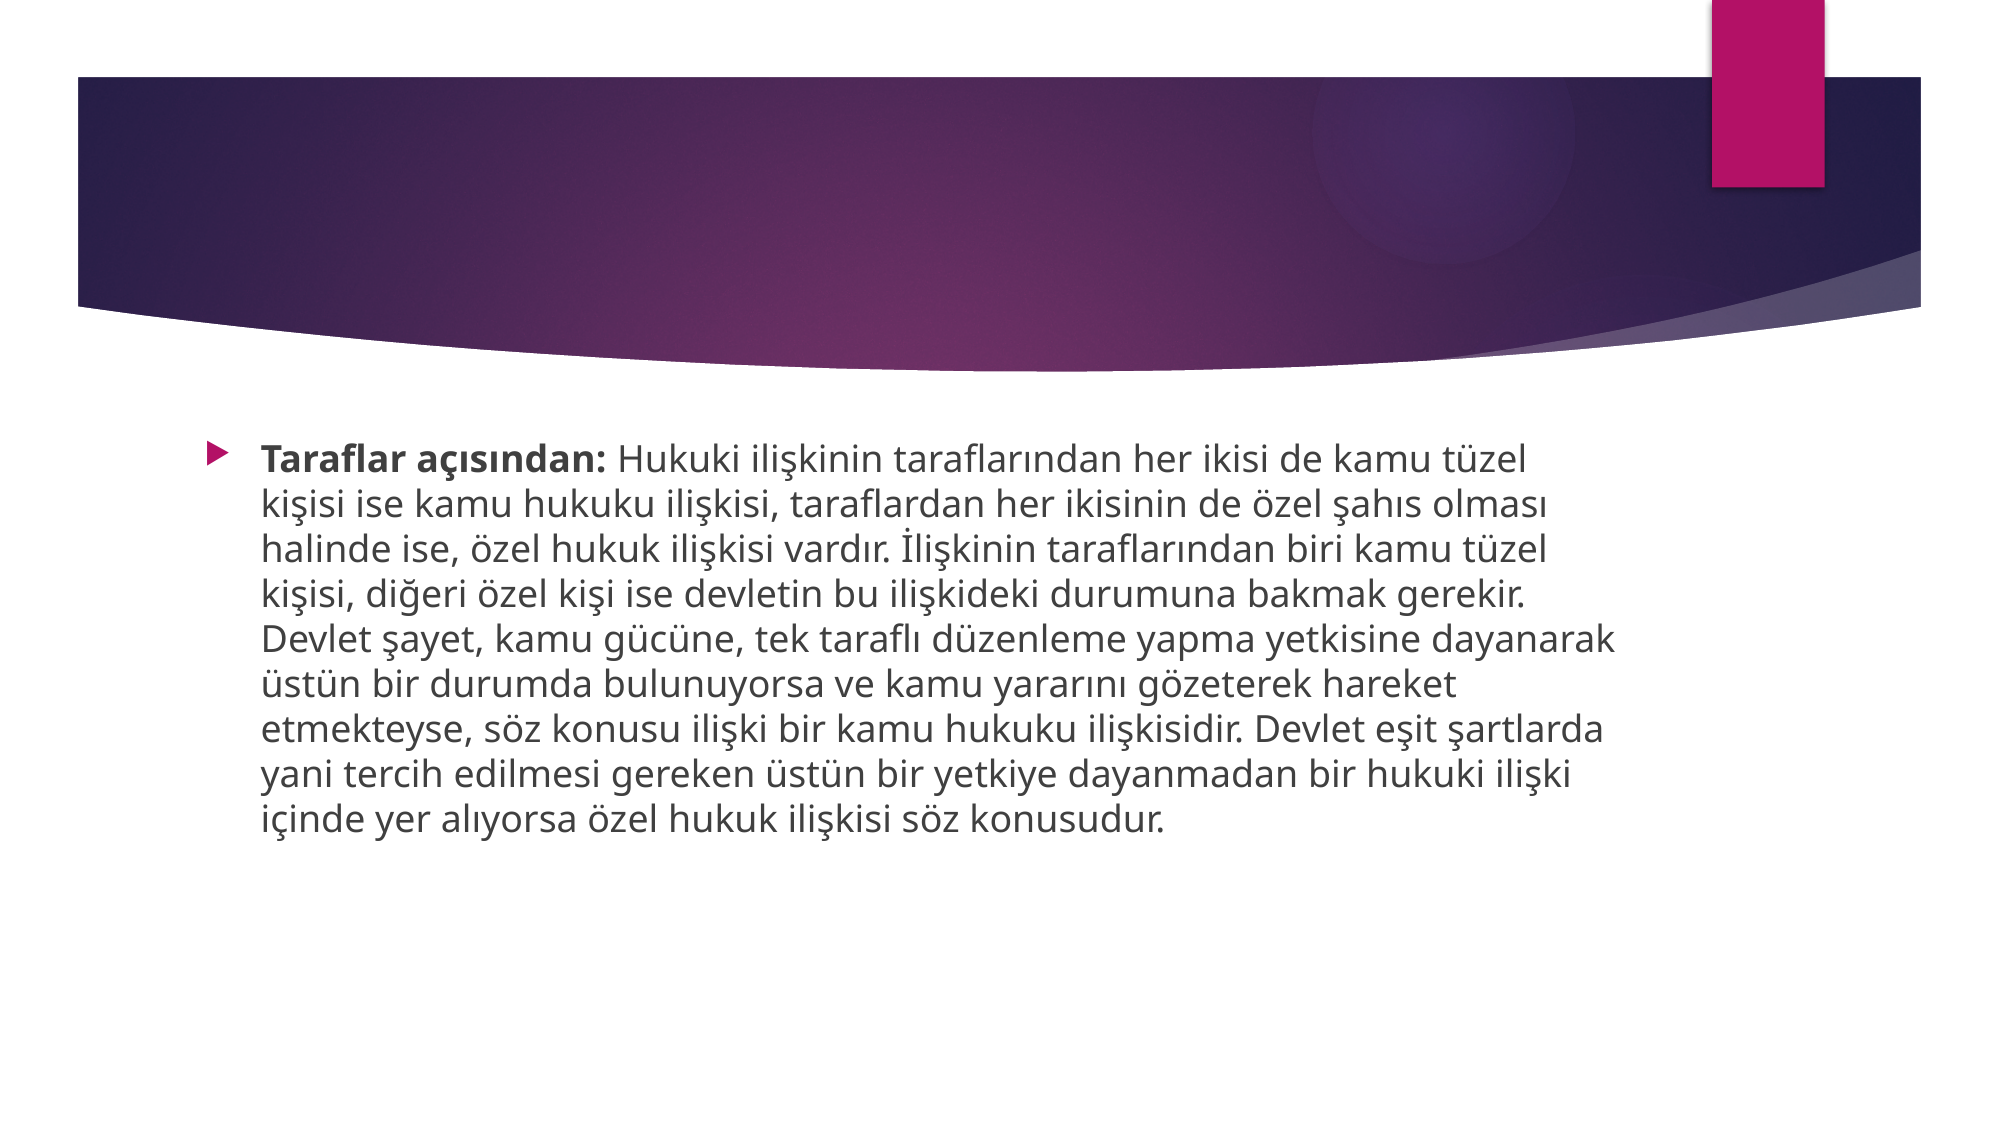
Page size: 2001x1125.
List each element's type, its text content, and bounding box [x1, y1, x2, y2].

list Taraflar açısından: Hukuki ilişkinin taraflarından her ikisi de kamu tüzel kişisi ise kamu hukuku ilişkisi, taraflardan her ikisinin de özel şahıs olması halinde ise, özel hukuk ilişkisi vardır. İlişkinin taraflarından biri kamu tüzel kişisi, diğeri özel kişi ise devletin bu ilişkideki durumuna bakmak gerekir. Devlet şayet, kamu gücüne, tek taraflı düzenleme yapma yetkisine dayanarak üstün bir durumda bulunuyorsa ve kamu yararını gözeterek hareket etmekteyse, söz konusu ilişki bir kamu hukuku ilişkisidir. Devlet eşit şartlarda yani tercih edilmesi gereken üstün bir yetkiye dayanmadan bir hukuki ilişki içinde yer alıyorsa özel hukuk ilişkisi söz konusudur. [189, 427, 1638, 988]
